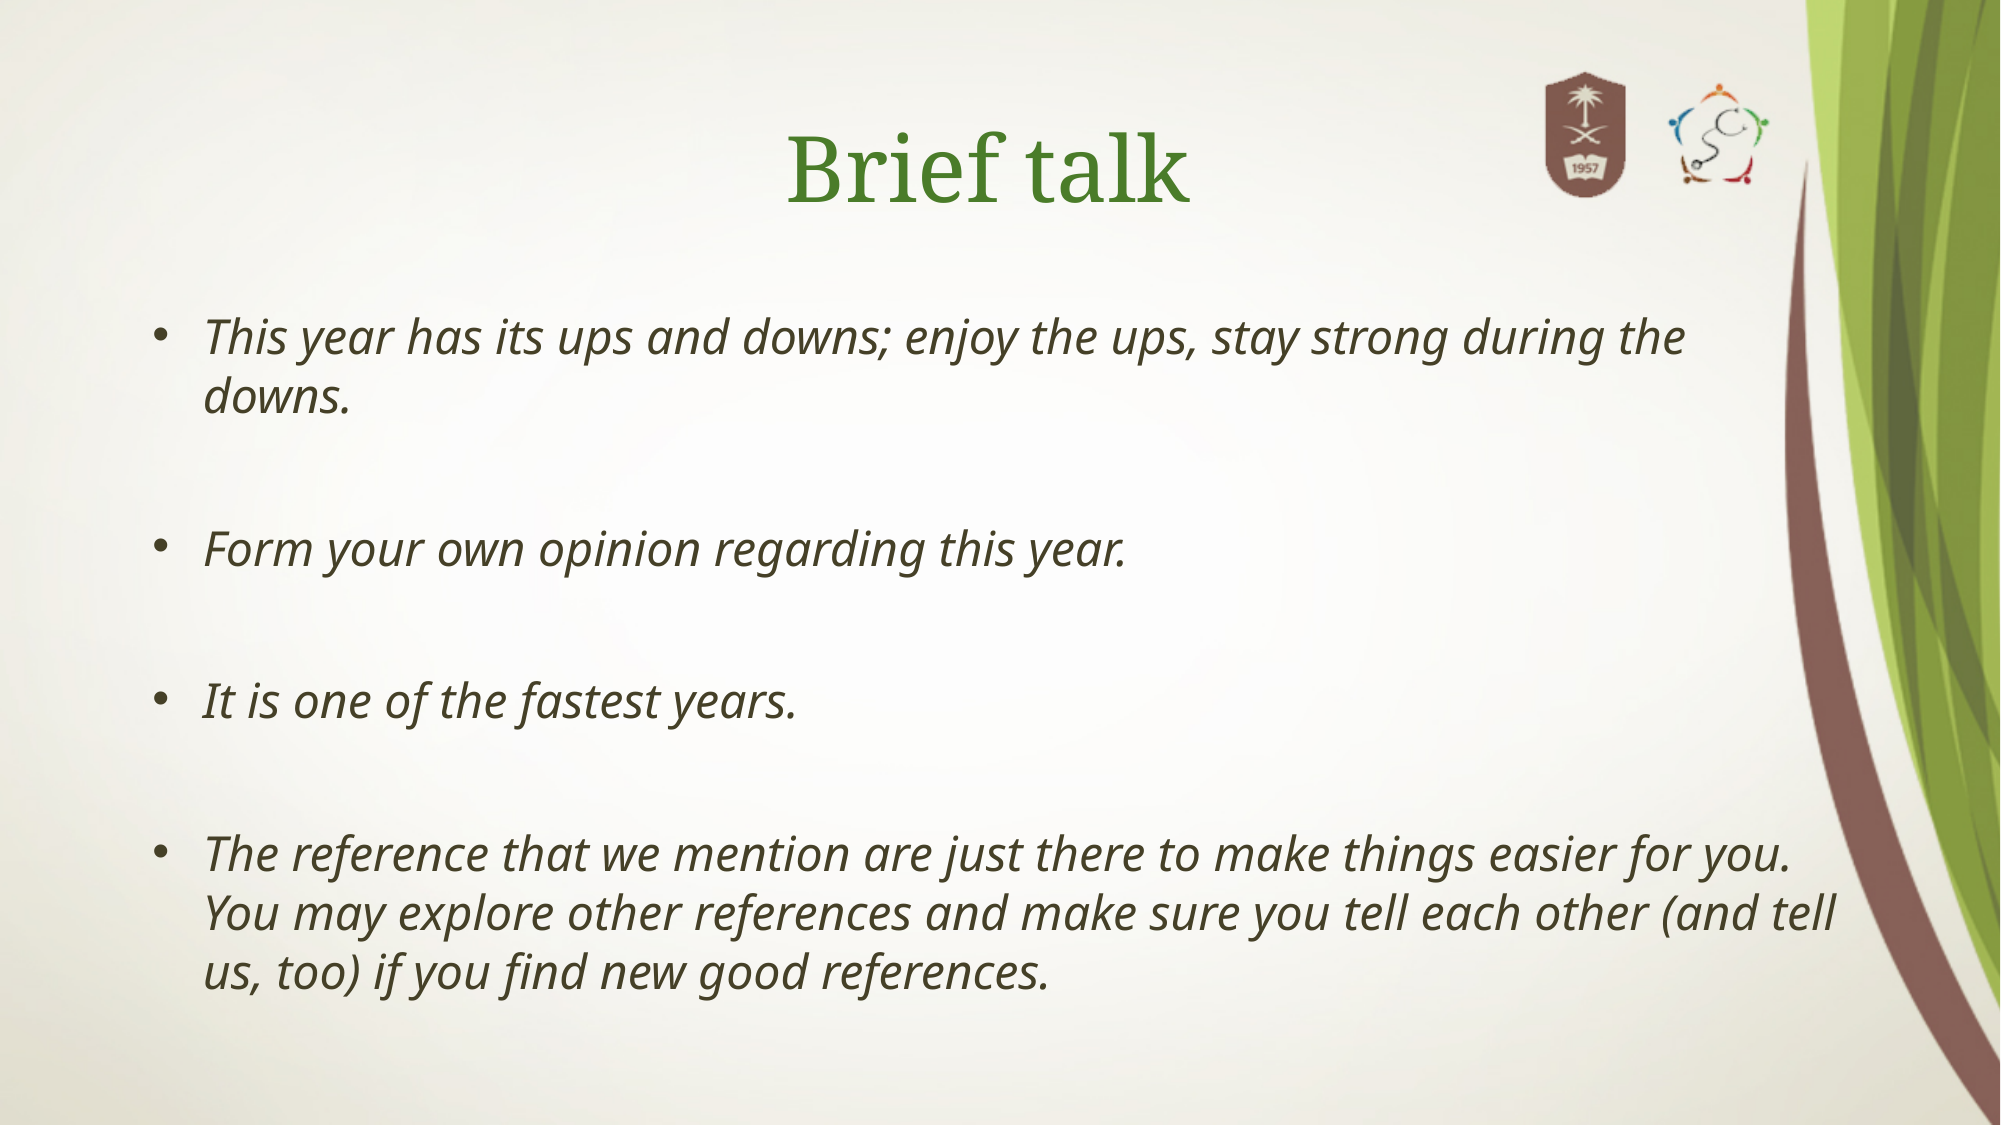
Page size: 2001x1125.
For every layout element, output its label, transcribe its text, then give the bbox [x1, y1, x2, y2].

list This year has its ups and downs; enjoy the ups, stay strong during the downs. Form your own opinion regarding this year. It is one of the fastest years. The reference that we mention are just there to make things easier for you. You may explore other references and make sure you tell each other (and tell us, too) if you find new good references. [137, 299, 1863, 1014]
picture [0, 0, 2001, 1125]
title Brief talk [137, 59, 1863, 278]
